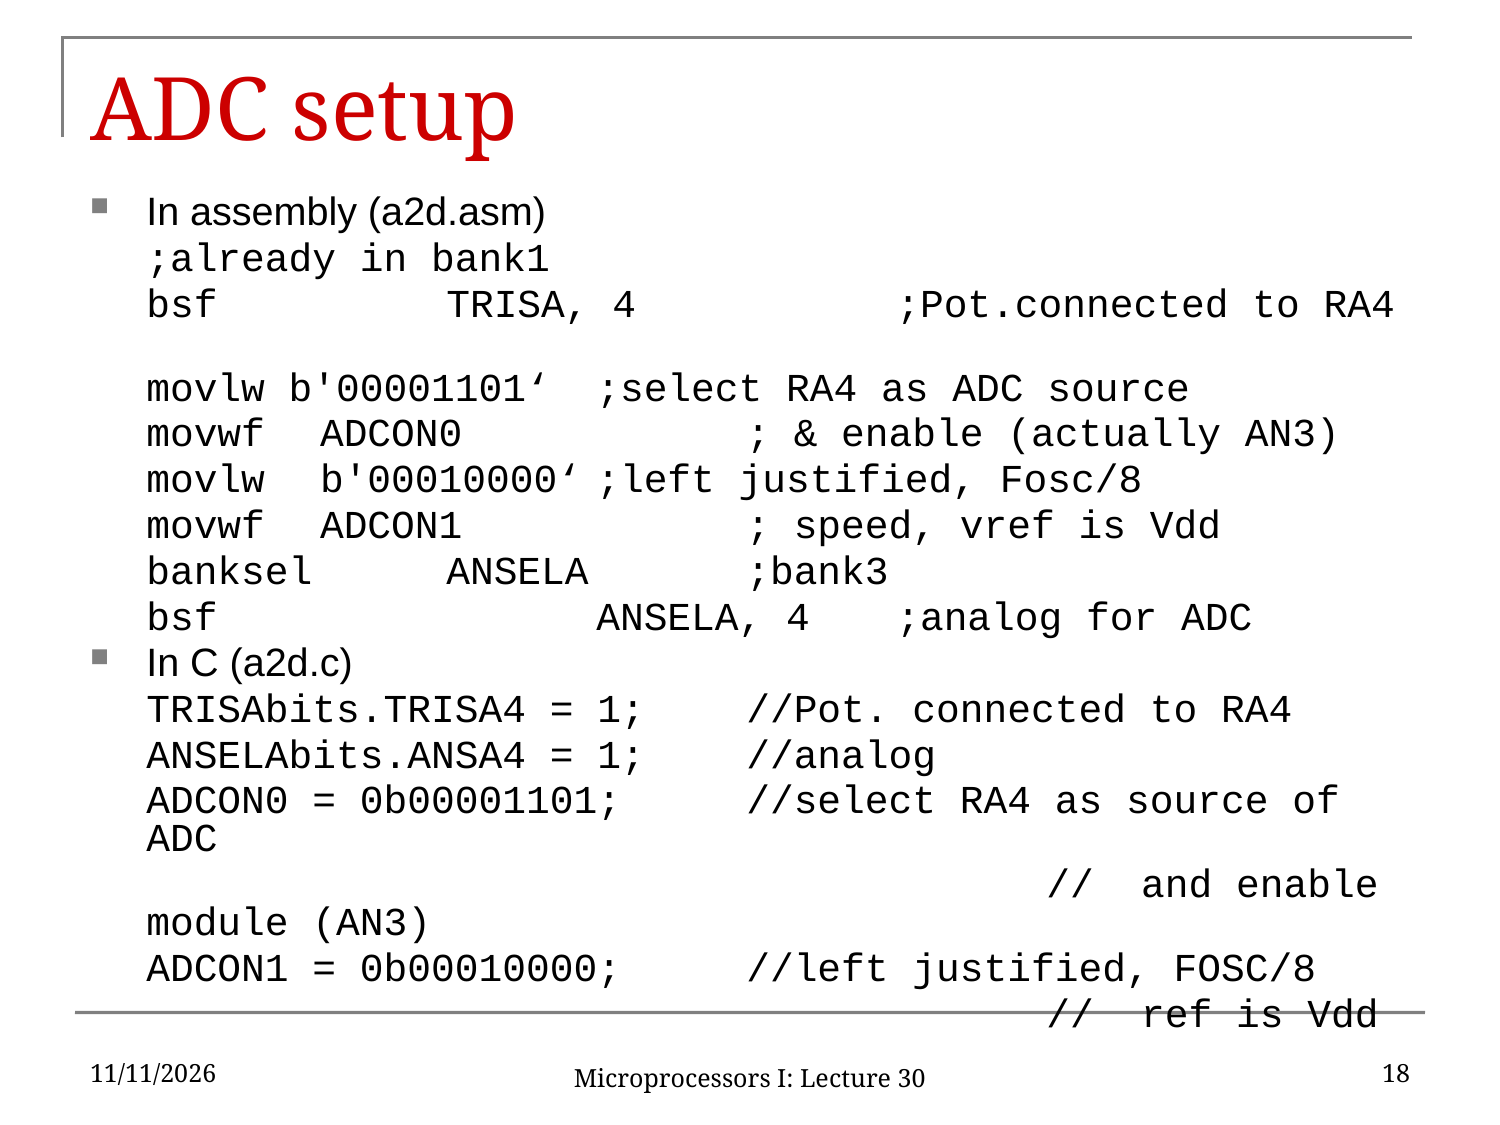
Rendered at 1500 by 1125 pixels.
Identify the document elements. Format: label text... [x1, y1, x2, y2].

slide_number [74, 1023, 426, 1100]
slide_number 18 [1074, 1023, 1426, 1100]
list In assembly (a2d.asm) ;already in bank1 bsf TRISA, 4 ;Pot.connected to RA4 movlw b'00001101‘ ;select RA4 as ADC source movwf ADCON0 ; & enable (actually AN3) movlw b'00010000‘ ;left justified, Fosc/8 movwf ADCON1 ; speed, vref is Vdd banksel ANSELA ;bank3 bsf ANSELA, 4 ;analog for ADC In C (a2d.c) TRISAbits.TRISA4 = 1; //Pot. connected to RA4 ANSELAbits.ANSA4 = 1; //analog ADCON0 = 0b00001101; //select RA4 as source of ADC // and enable module (AN3) ADCON1 = 0b00010000; //left justified, FOSC/8 // ref is Vdd [75, 187, 1425, 1006]
title ADC setup [75, 45, 1425, 163]
footer Microprocessors I: Lecture 30 [512, 1024, 988, 1101]
